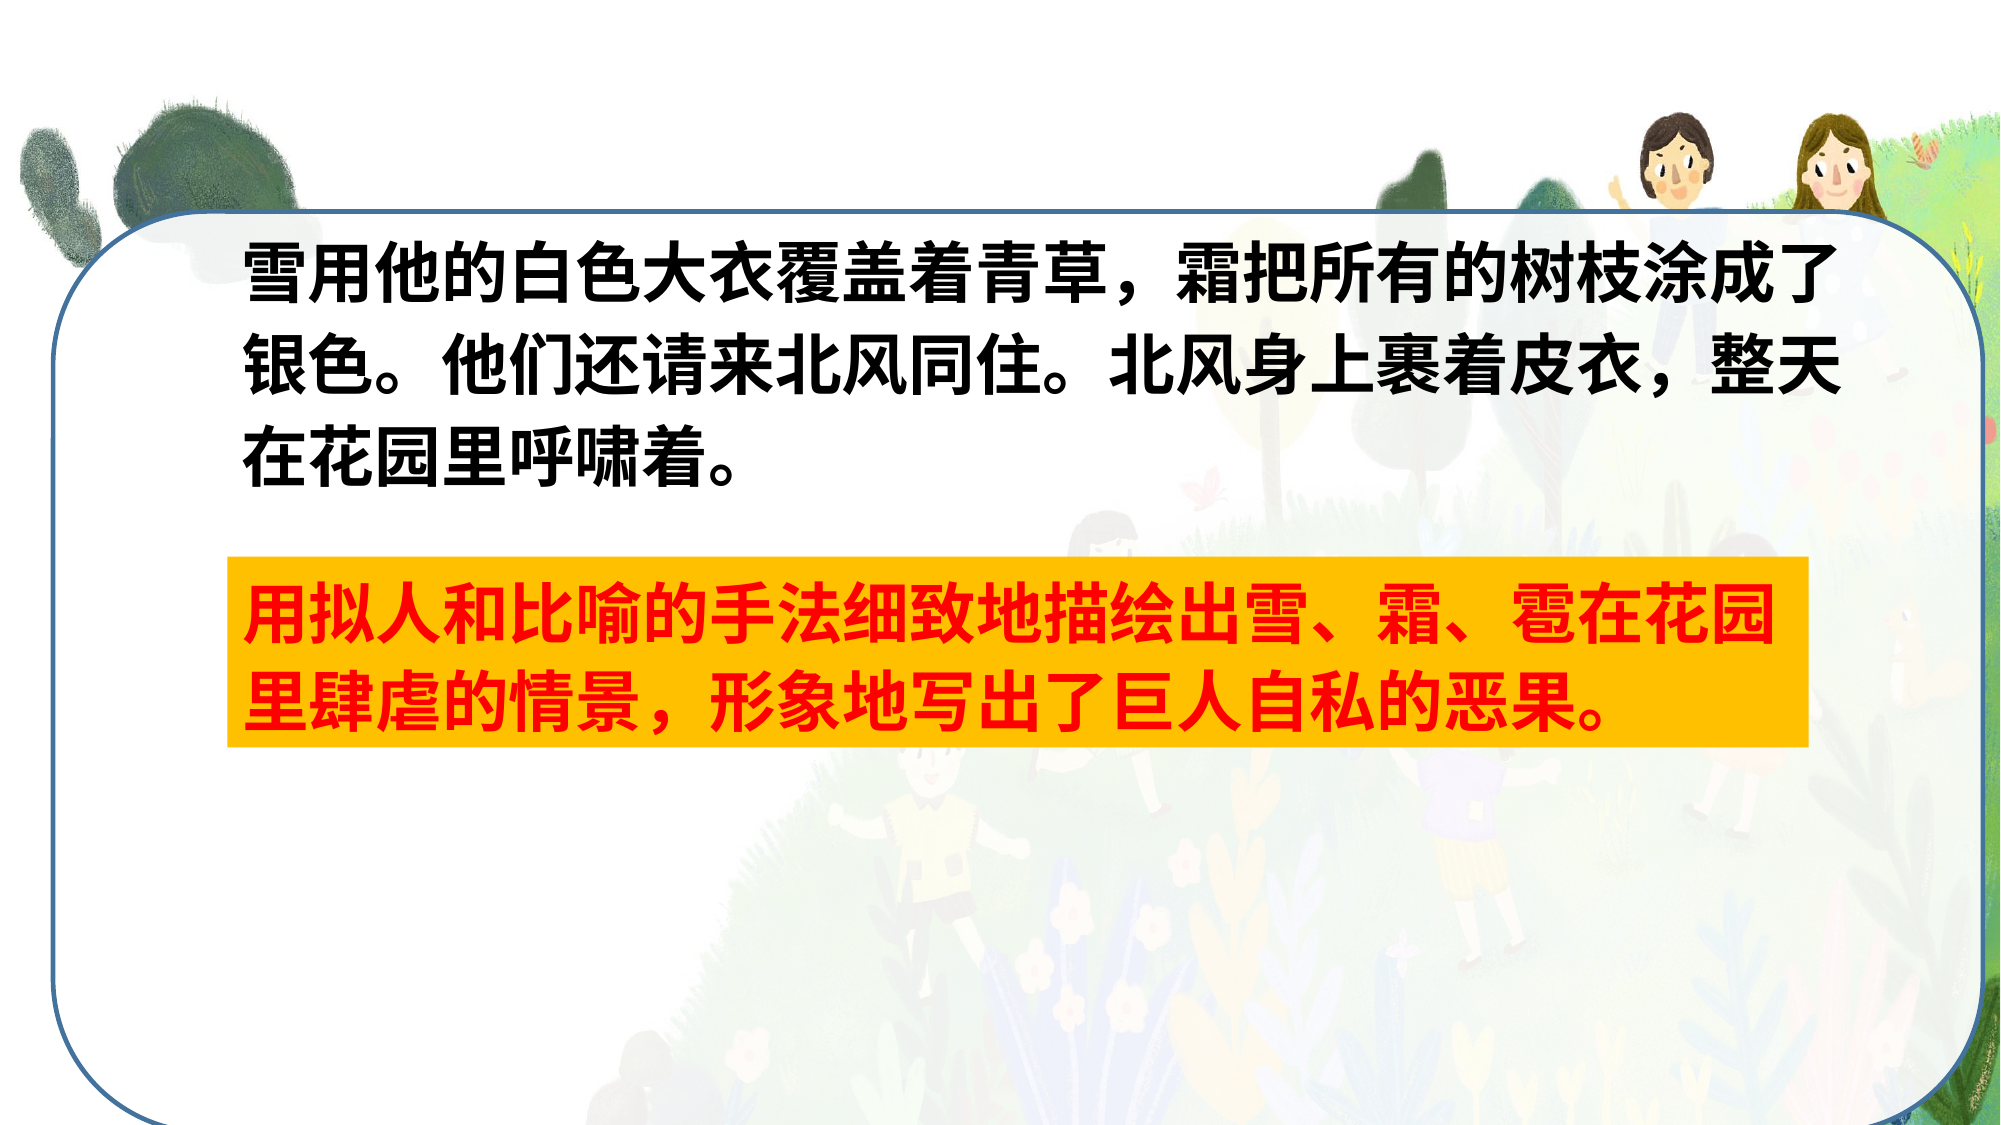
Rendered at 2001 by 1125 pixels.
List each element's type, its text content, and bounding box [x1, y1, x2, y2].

text_box 雪用他的白色大衣覆盖着青草，霜把所有的树枝涂成了银色。他们还请来北风同住。北风身上裹着皮衣，整天在花园里呼啸着。 [226, 211, 1878, 503]
text_box 用拟人和比喻的手法细致地描绘出雪、霜、雹在花园里肆虐的情景，形象地写出了巨人自私的恶果。 [227, 556, 1809, 748]
picture [0, 0, 2001, 1125]
text_box [51, 210, 1984, 1125]
